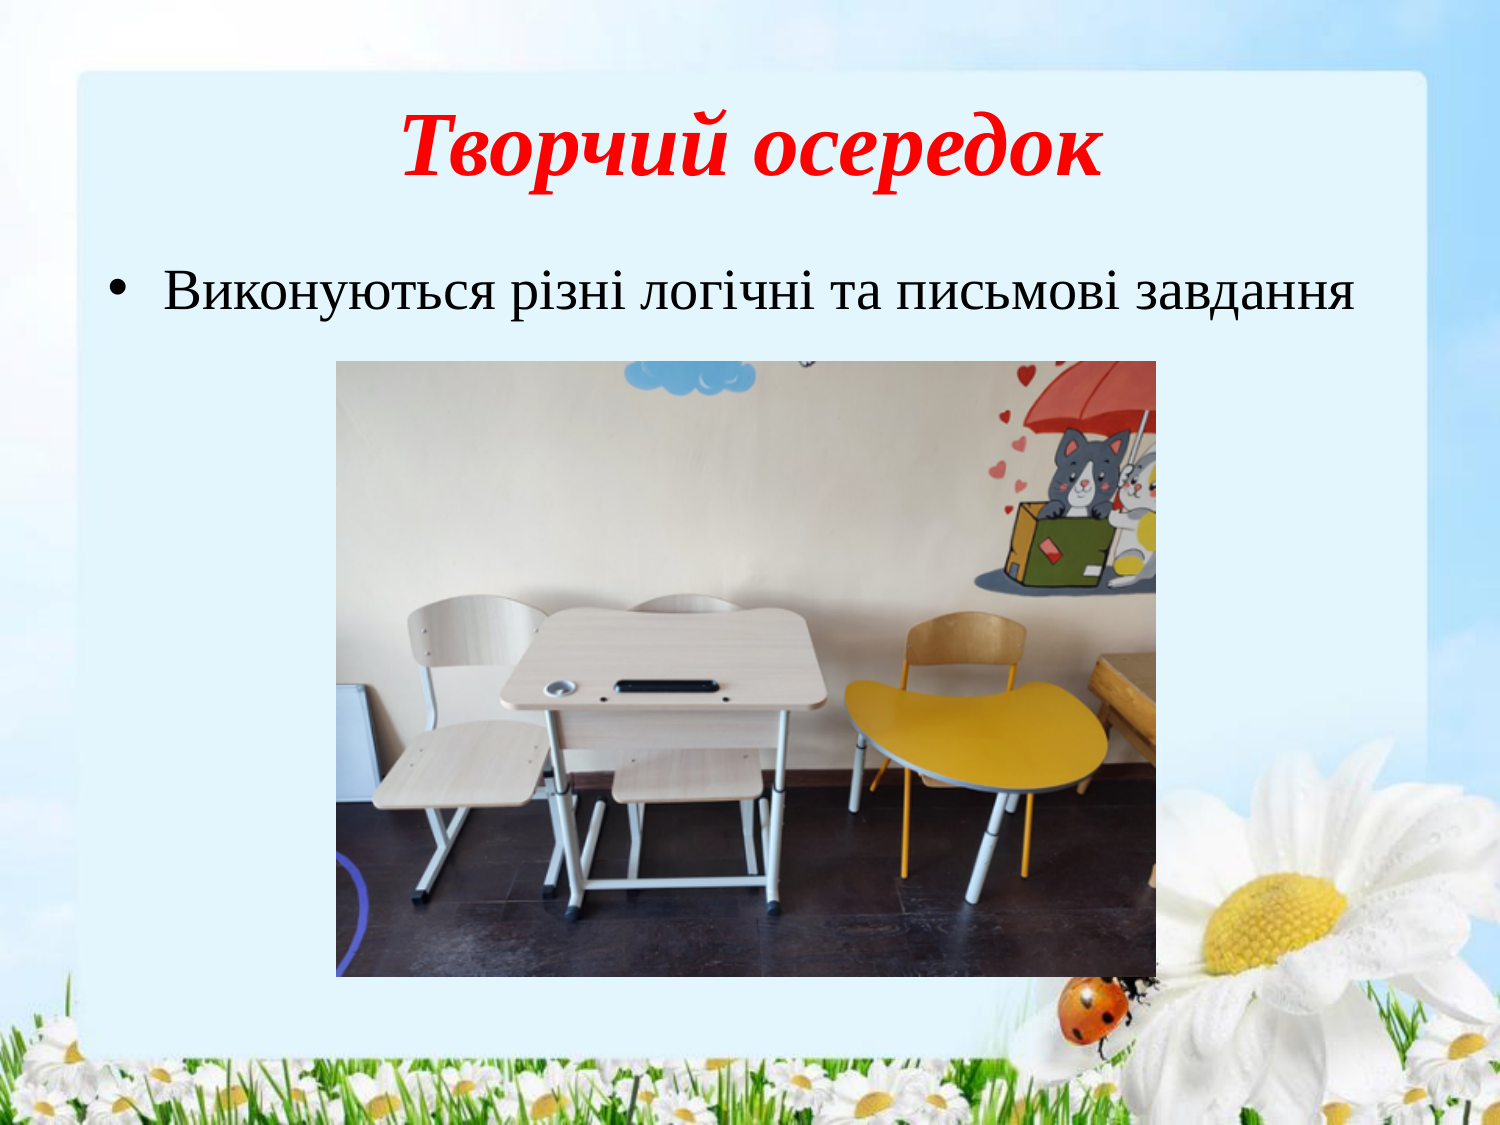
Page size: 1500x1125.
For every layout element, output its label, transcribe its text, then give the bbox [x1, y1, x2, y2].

picture [0, 0, 1500, 1125]
text_box Виконуються різні логічні та письмові завдання [92, 243, 1400, 329]
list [336, 361, 1157, 977]
title Творчий осередок [75, 45, 1425, 233]
